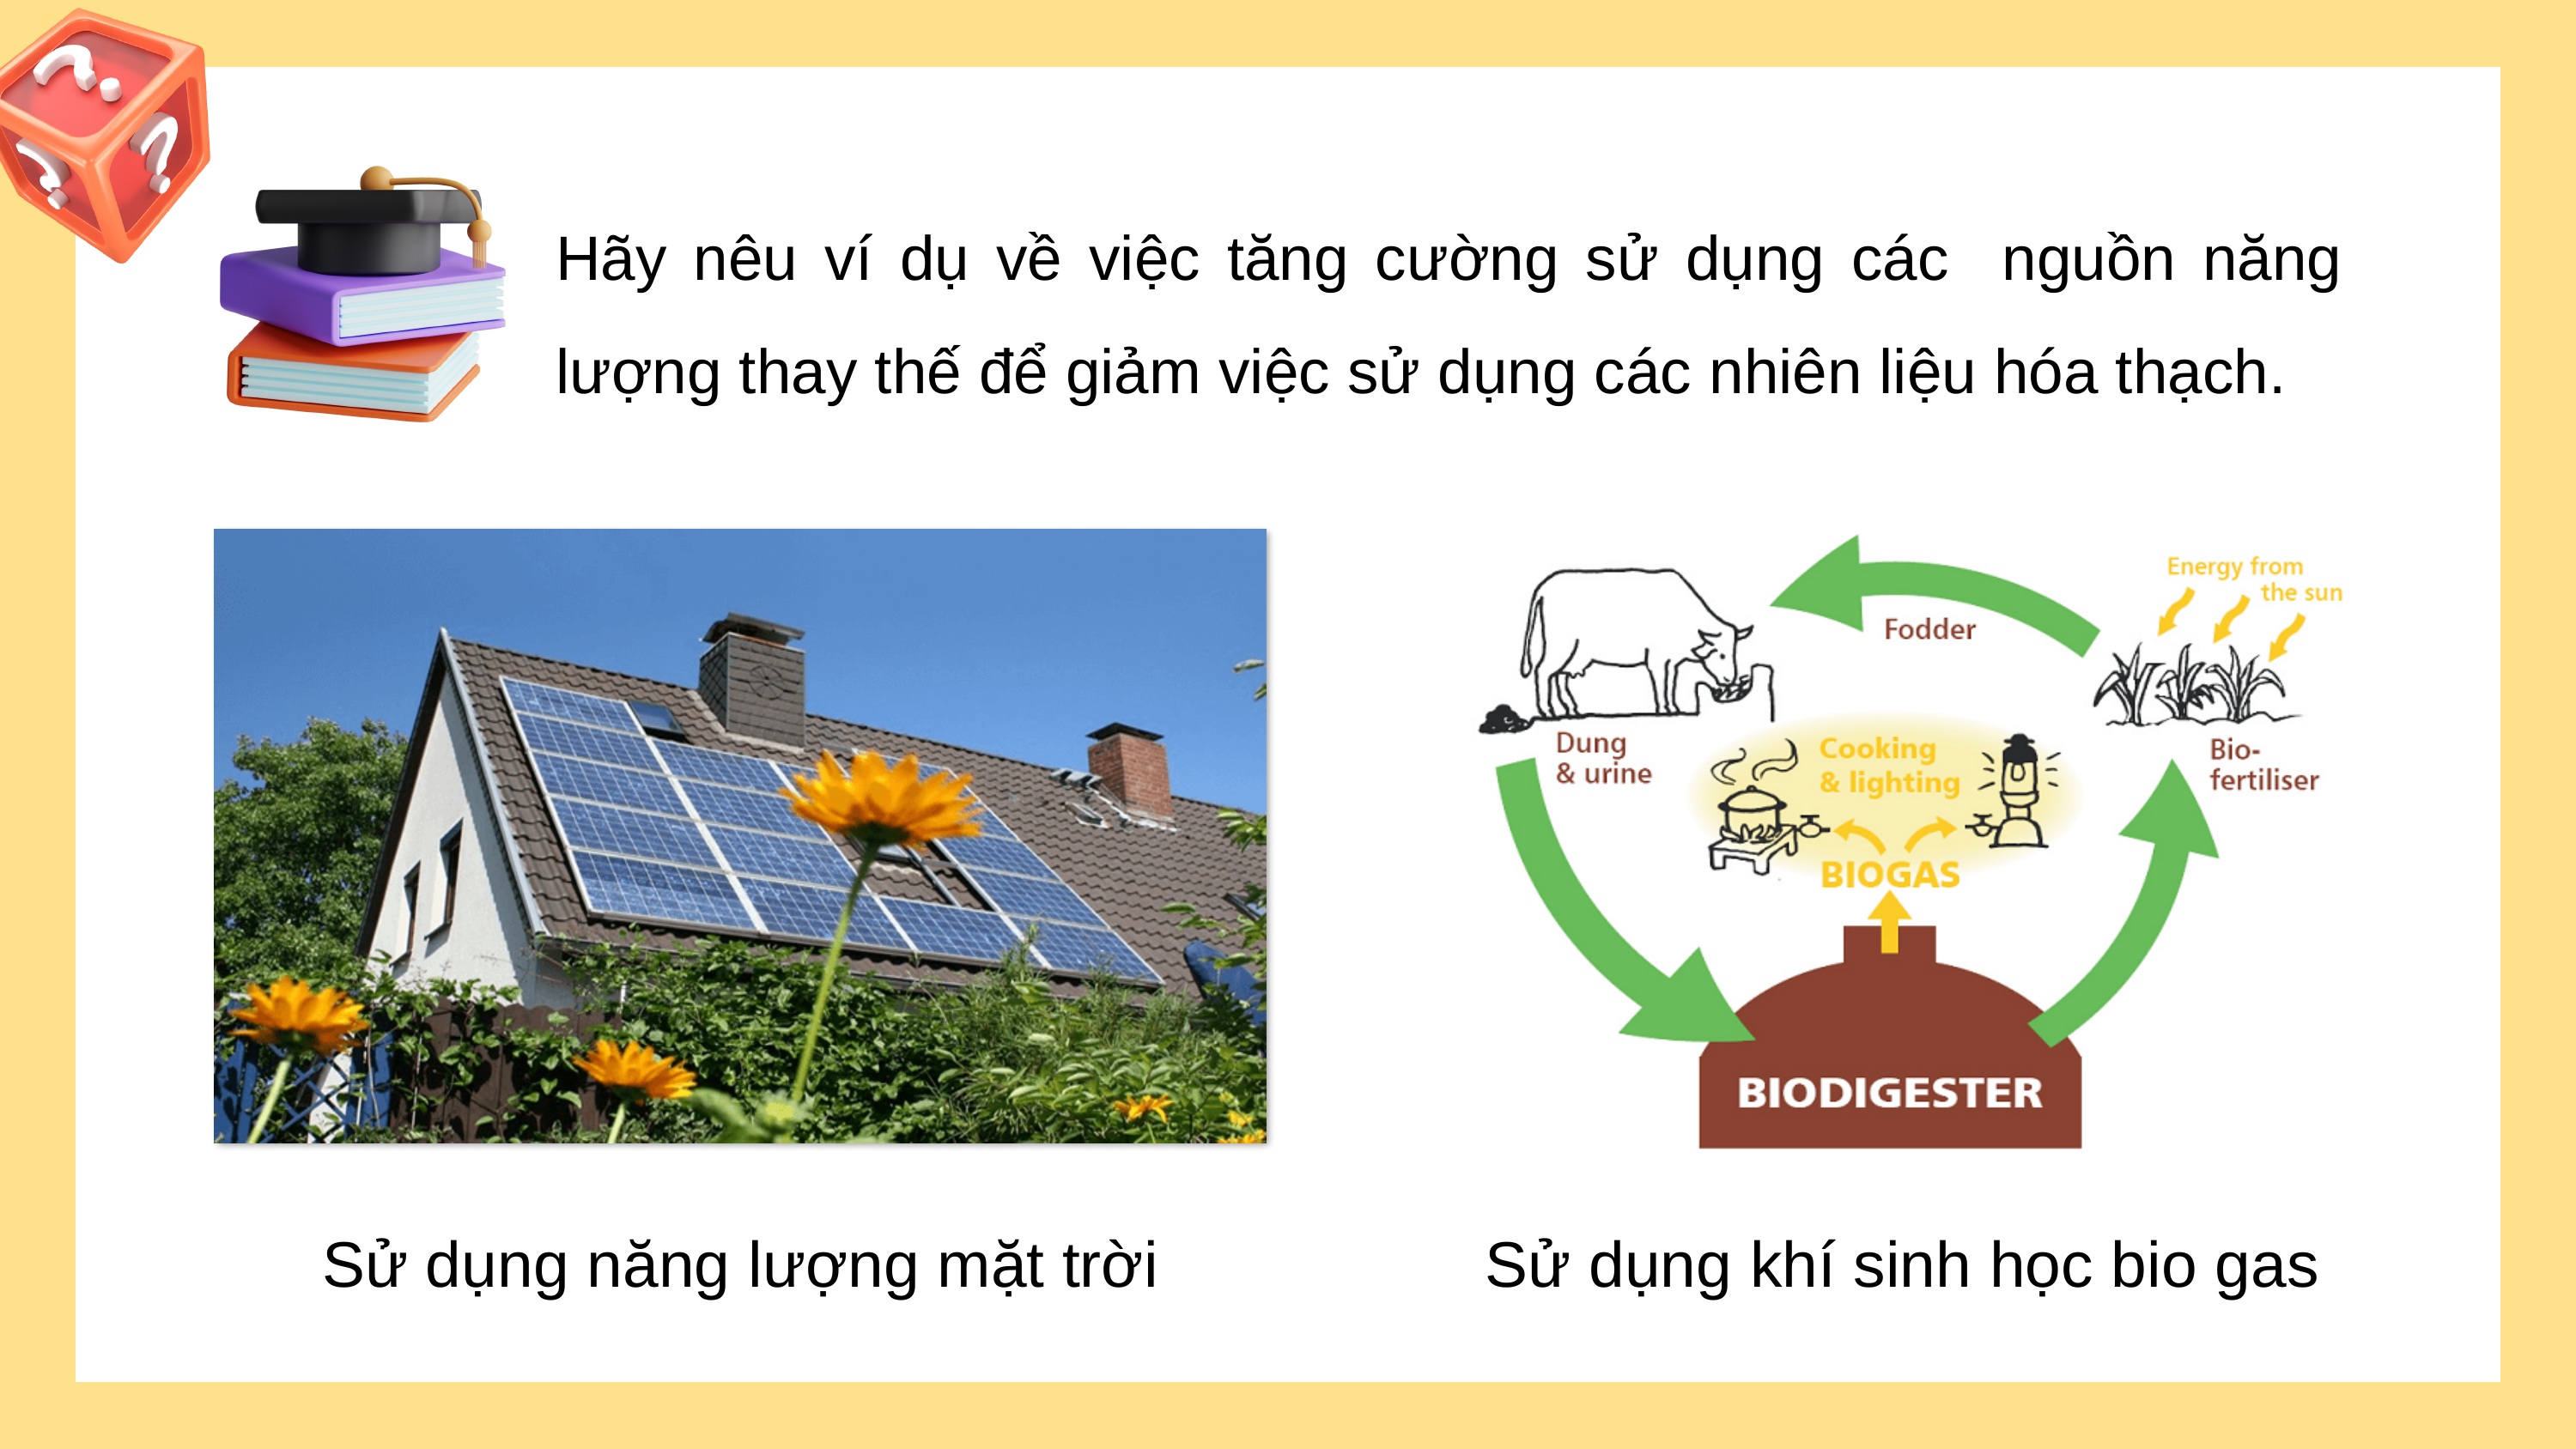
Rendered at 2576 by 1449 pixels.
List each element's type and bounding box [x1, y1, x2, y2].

text_box [214, 529, 1267, 1308]
text_box [76, 66, 2500, 1382]
picture [0, 8, 210, 264]
text_box [219, 166, 2357, 423]
text_box [1443, 499, 2362, 1308]
